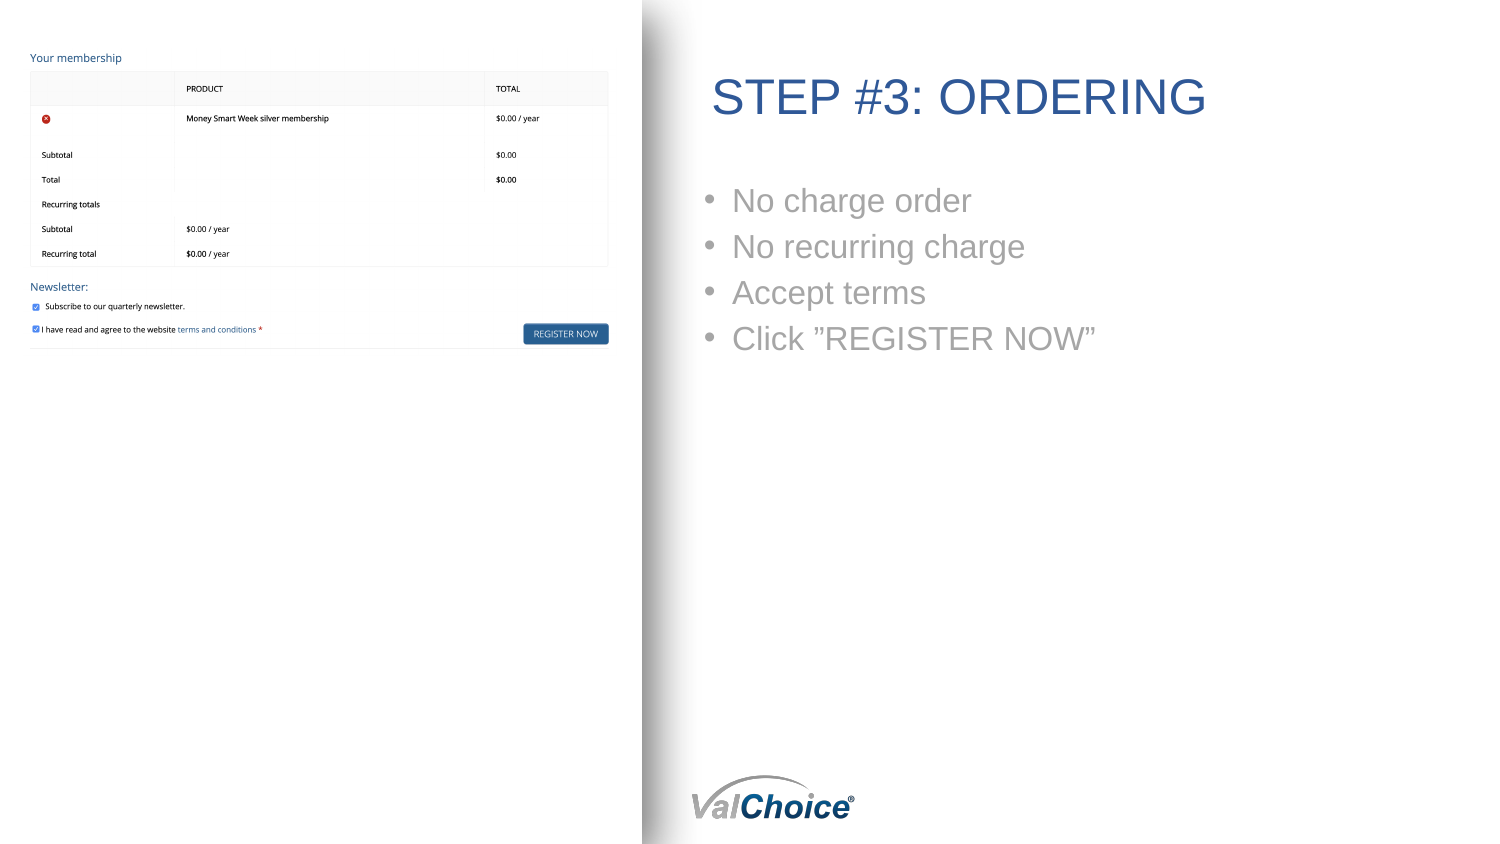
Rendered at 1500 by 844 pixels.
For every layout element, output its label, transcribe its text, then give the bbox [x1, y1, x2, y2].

picture [691, 769, 857, 827]
text_box STEP #3: ORDERING [703, 57, 1407, 132]
list No charge order No recurring charge Accept terms Click ”REGISTER NOW” [695, 74, 1360, 633]
picture [0, 0, 642, 844]
